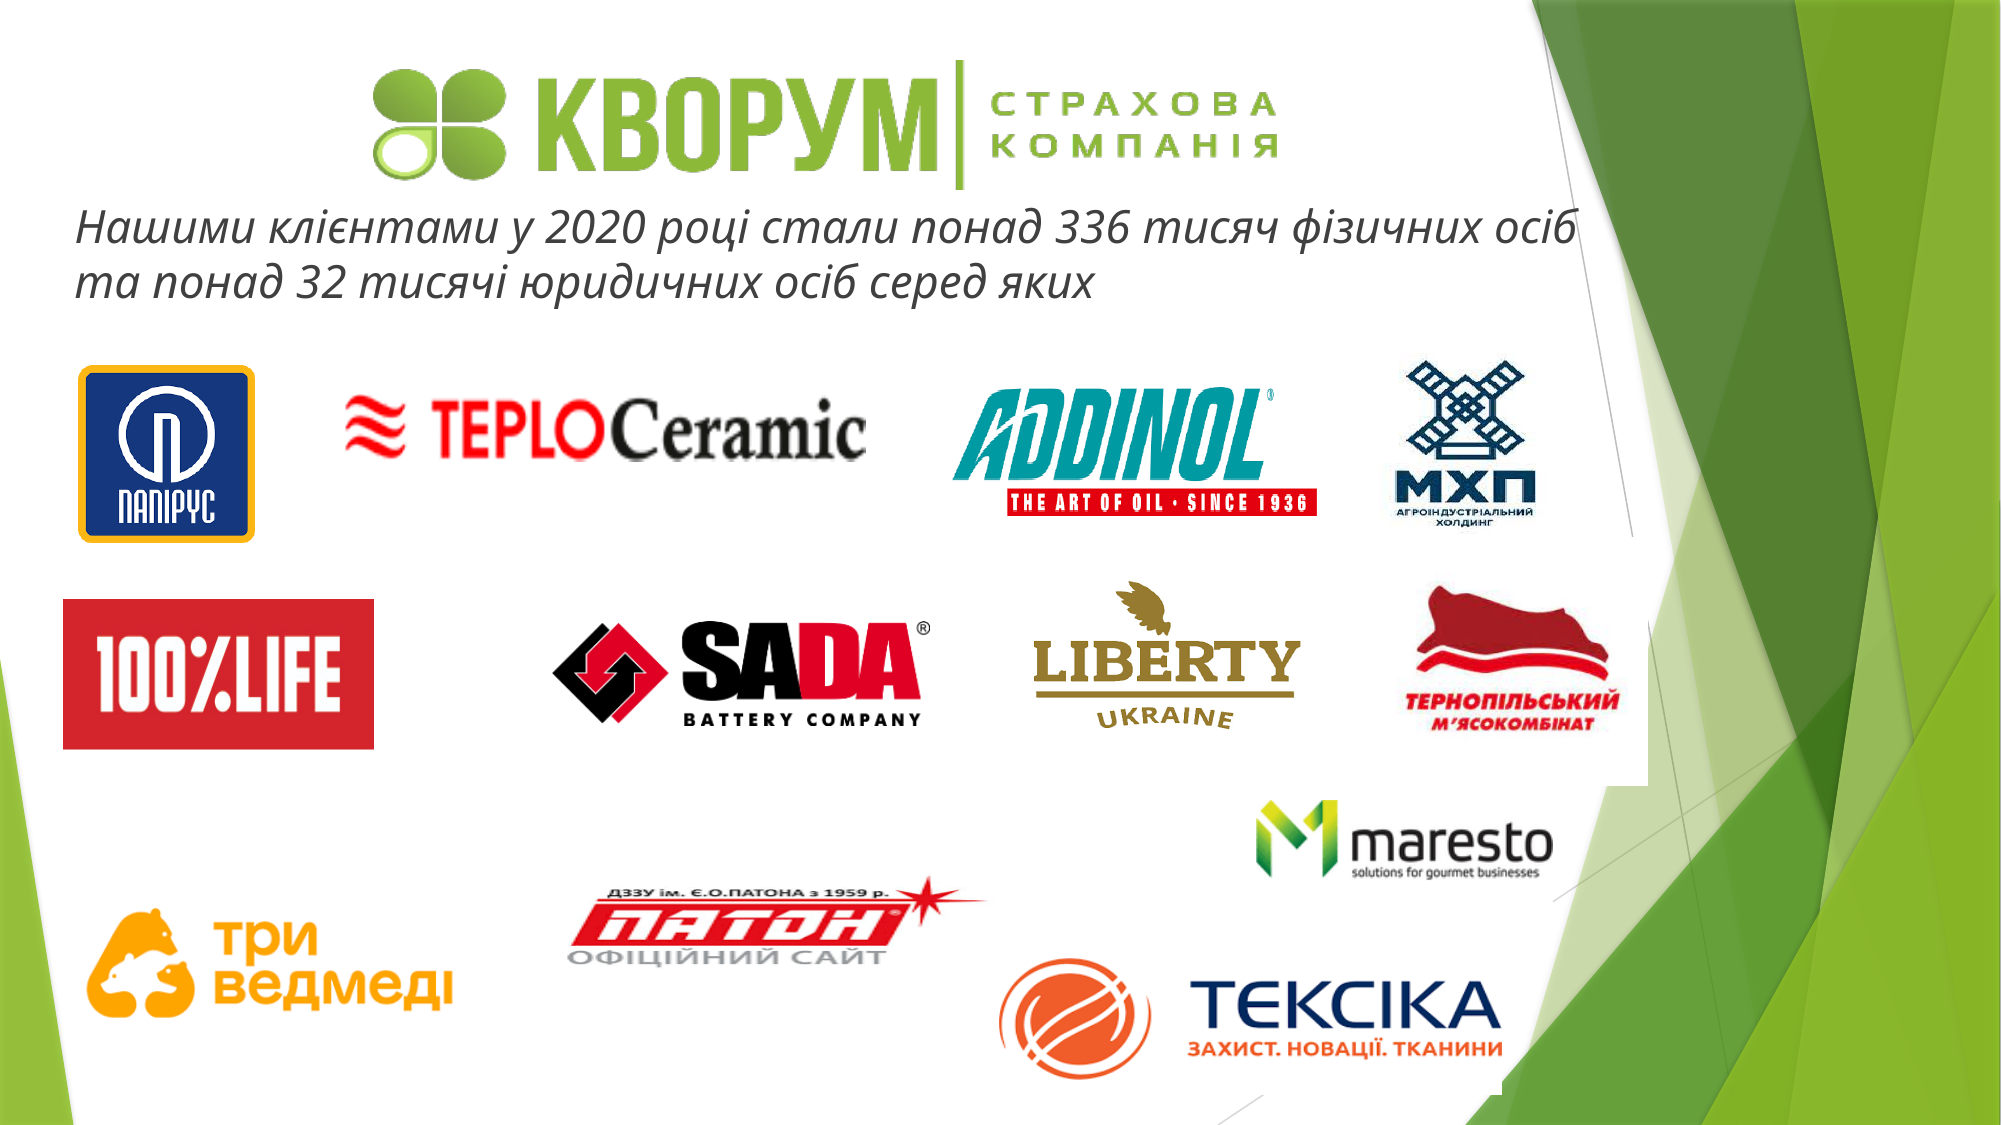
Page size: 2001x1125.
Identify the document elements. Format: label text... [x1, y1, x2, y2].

picture [1340, 321, 1648, 787]
picture [551, 620, 930, 727]
picture [951, 387, 1318, 517]
picture [551, 799, 1554, 1095]
picture [373, 59, 1277, 191]
picture [77, 365, 256, 544]
picture [1031, 577, 1302, 731]
picture [77, 886, 460, 1040]
picture [63, 598, 375, 752]
list Нашими клієнтами у 2020 році стали понад 336 тисяч фізичних осіб та понад 32 тисячі юридичних осіб серед яких [59, 189, 1643, 1070]
picture [343, 393, 866, 463]
